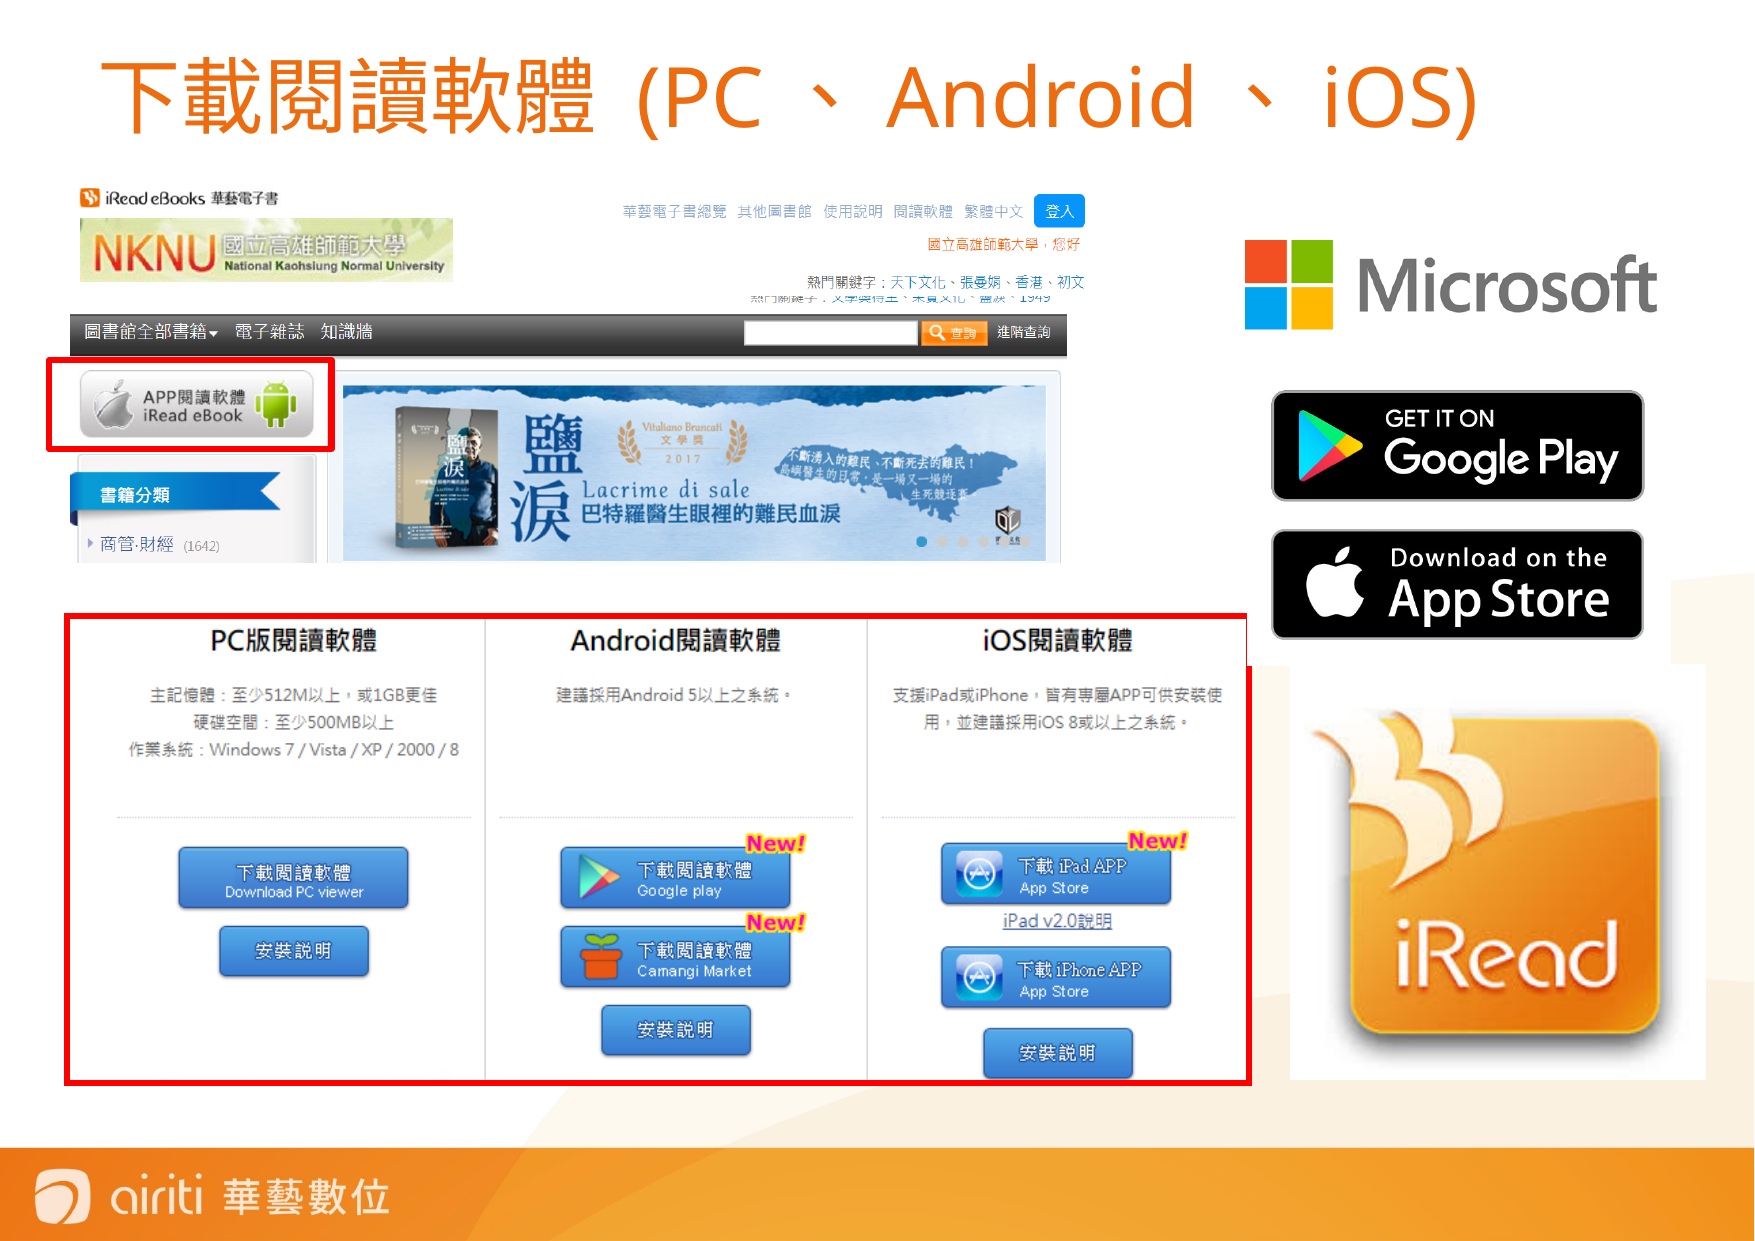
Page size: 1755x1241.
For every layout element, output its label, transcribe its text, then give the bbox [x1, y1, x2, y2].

picture [0, 0, 1755, 1241]
text_box [47, 358, 64, 451]
text_box 下載閱讀軟體 (PC、Android、iOS) [38, 41, 1539, 148]
